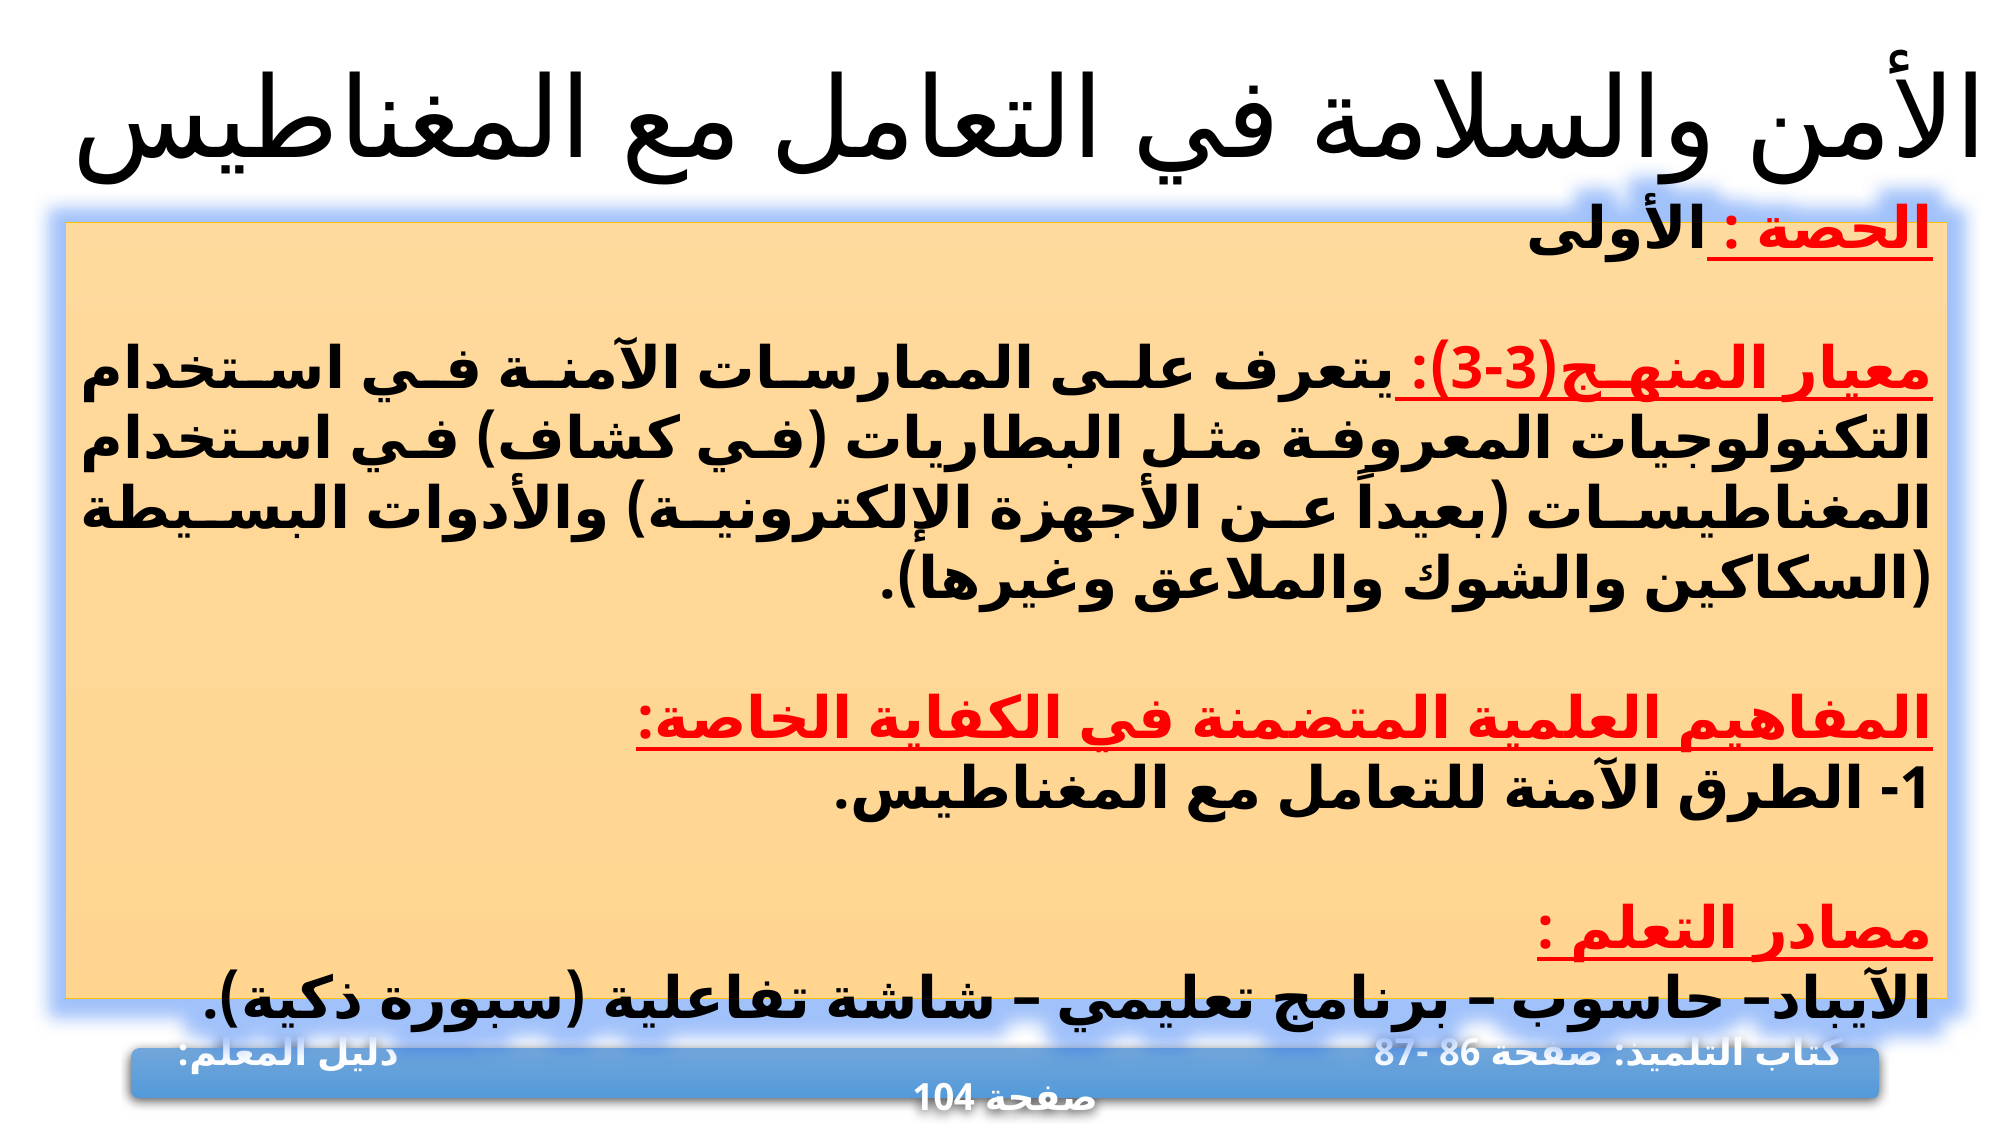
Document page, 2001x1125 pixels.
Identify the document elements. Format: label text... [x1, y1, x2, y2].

text_box الأمن والسلامة في التعامل مع المغناطيس [57, 37, 2000, 188]
text_box كتاب التلميذ: صفحة 86 -87 دليل المعلم: صفحة 104 [131, 1047, 1880, 1099]
text_box الحصة : الأولى معيار المنهج(3-3): يتعرف على الممارسات الآمنة في استخدام التكنولوجيات المعروفة مثل البطاريات (في كشاف) في استخدام المغناطيسات (بعيداً عن الأجهزة الإلكترونية) والأدوات البسيطة (السكاكين والشوك والملاعق وغيرها). المفاهيم العلمية المتضمنة في الكفاية الخاصة: 1- الطرق الآمنة للتعامل مع المغناطيس. مصادر التعلم : الآيباد– حاسوب – برنامج تعليمي – شاشة تفاعلية (سبورة ذكية). [65, 222, 1948, 999]
